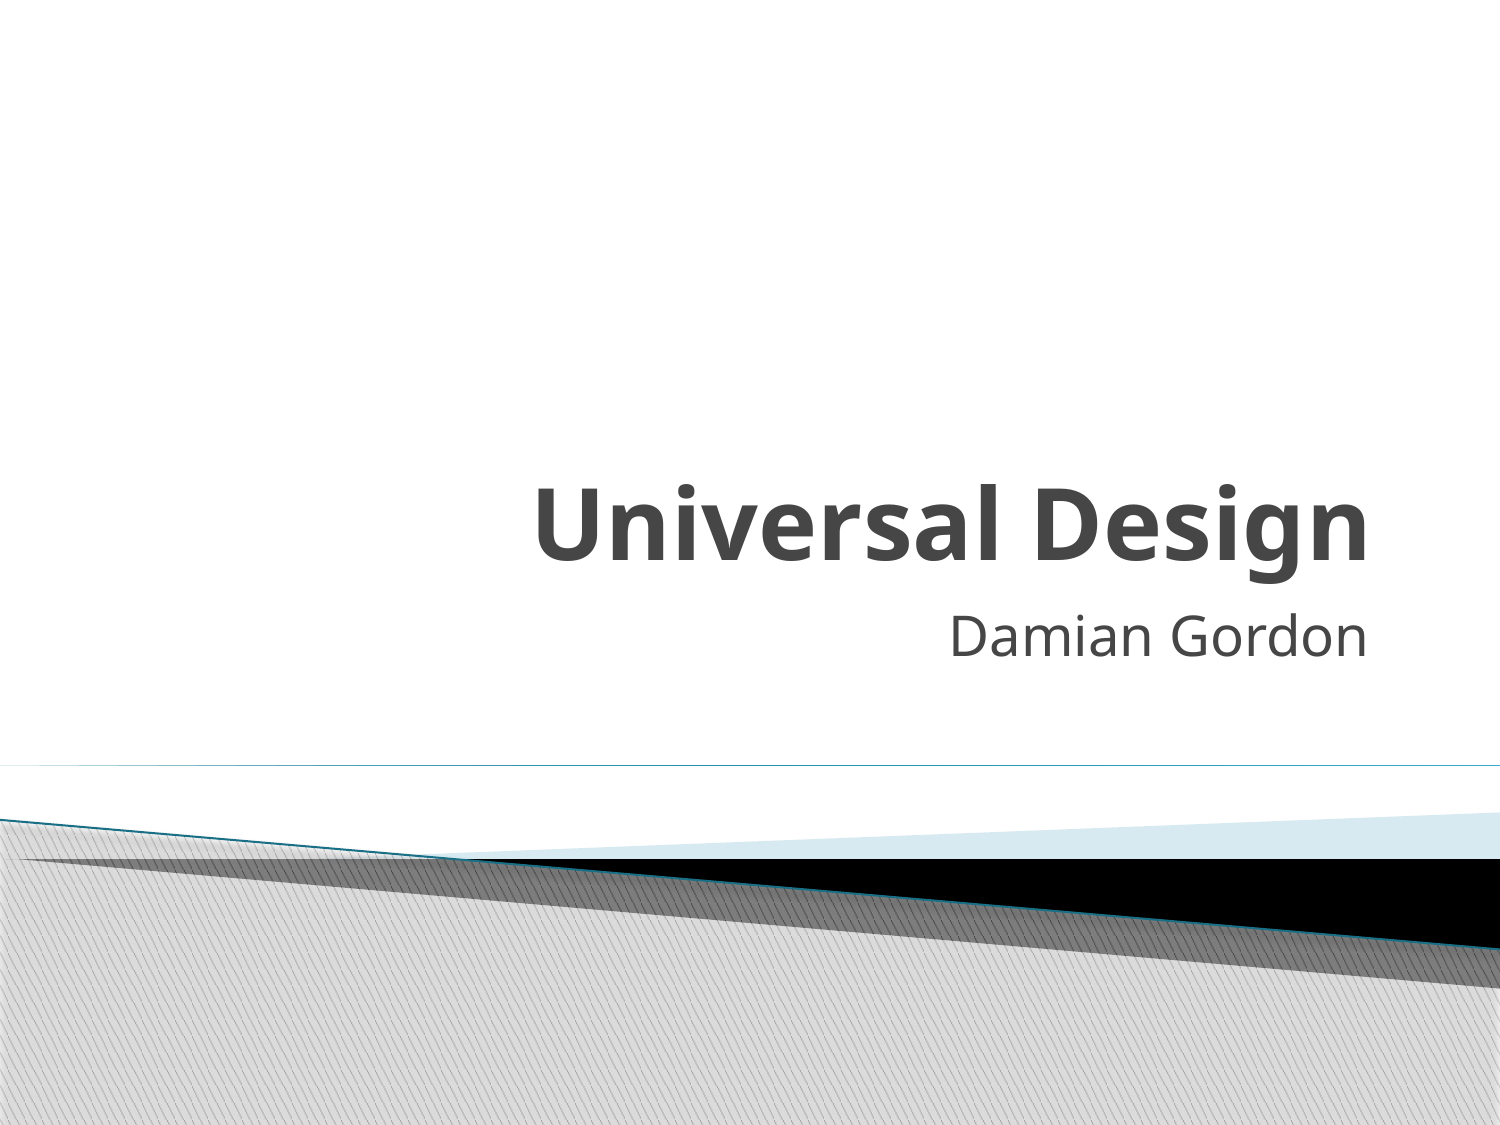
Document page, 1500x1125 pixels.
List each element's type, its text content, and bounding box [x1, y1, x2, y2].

subtitle Damian Gordon [112, 592, 1388, 790]
title Universal Design [112, 287, 1388, 588]
picture [5, 859, 1500, 989]
